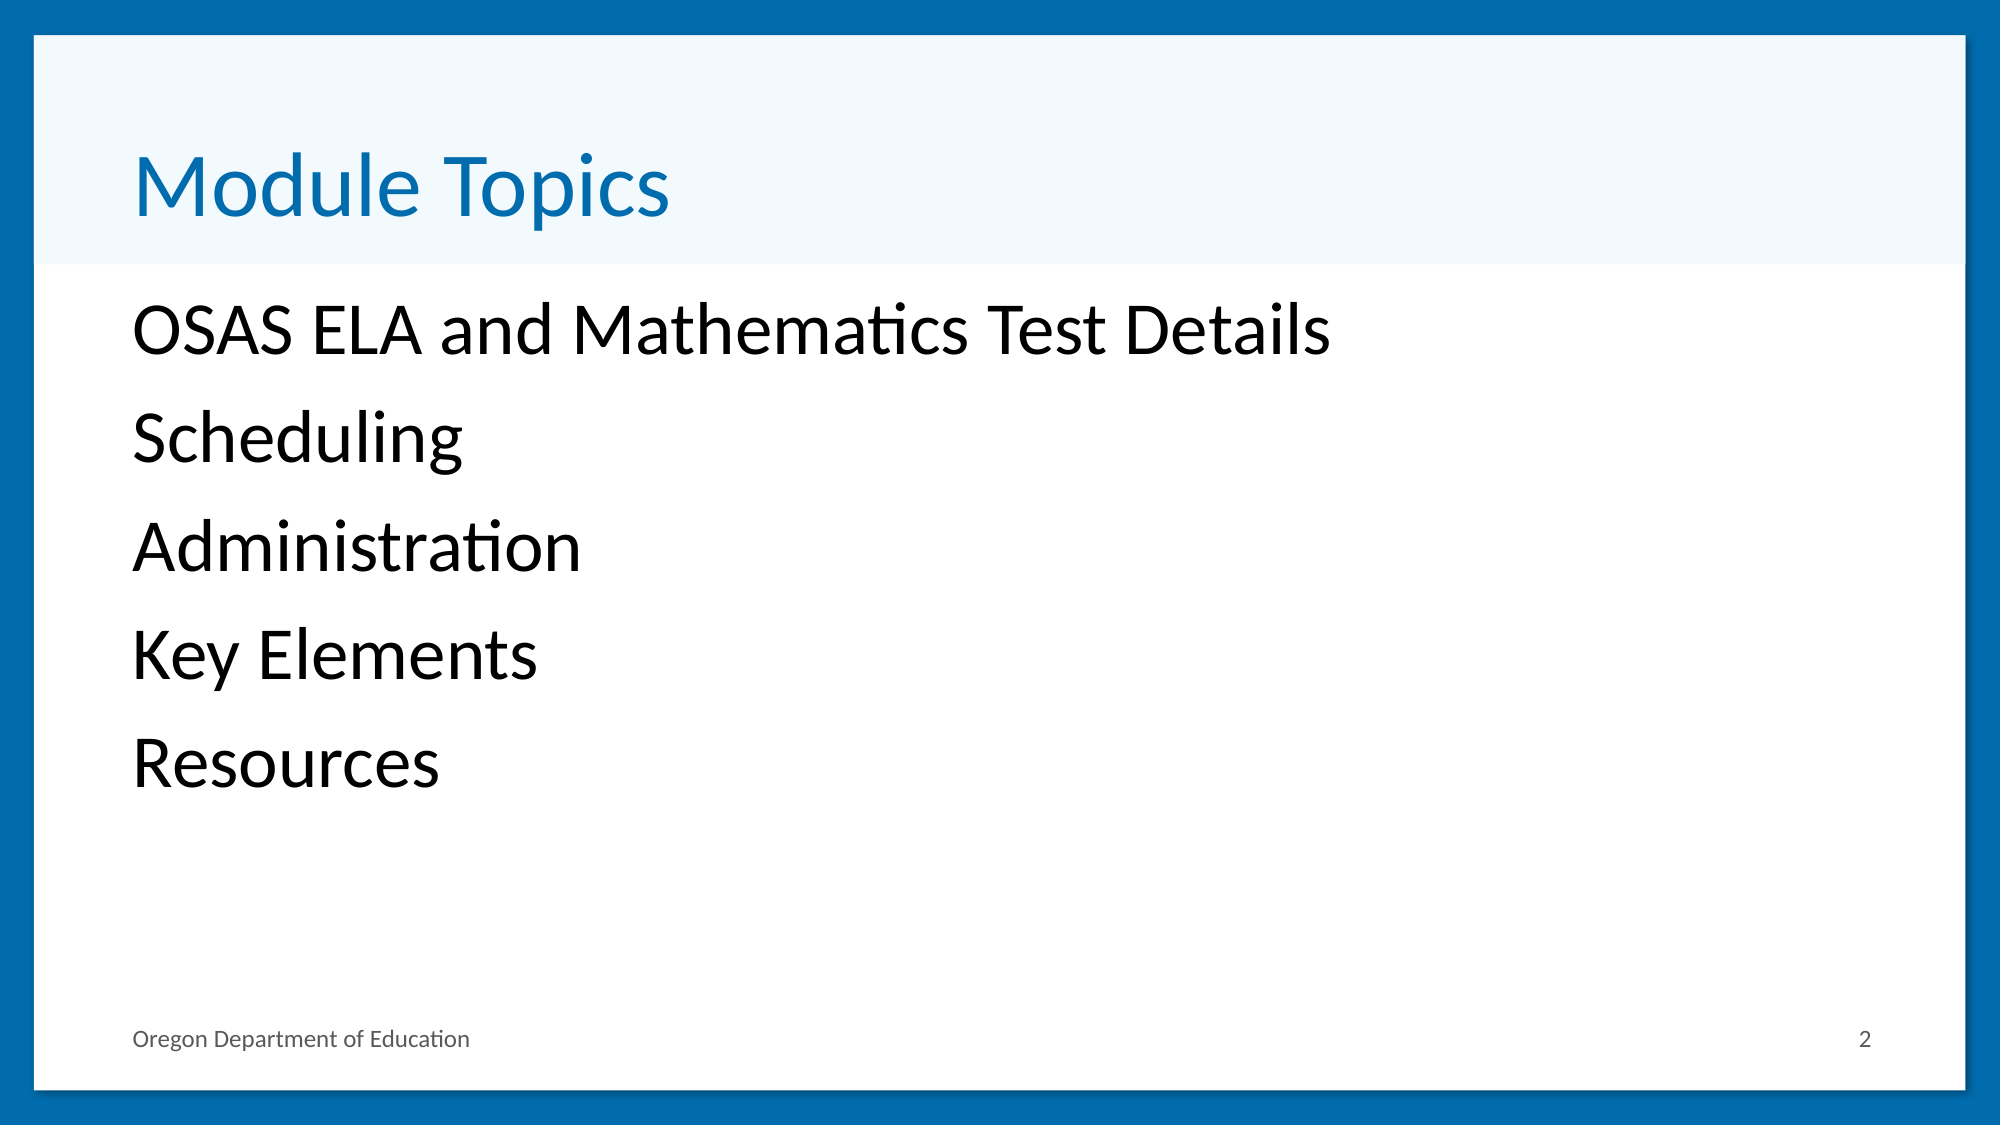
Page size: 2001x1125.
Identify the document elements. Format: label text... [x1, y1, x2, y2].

footer Oregon Department of Education [117, 1007, 588, 1068]
slide_number 2 [1412, 1007, 1887, 1068]
list OSAS ELA and Mathematics Test Details Scheduling Administration Key Elements Resources [117, 299, 1887, 974]
title Module Topics [117, 75, 1887, 244]
